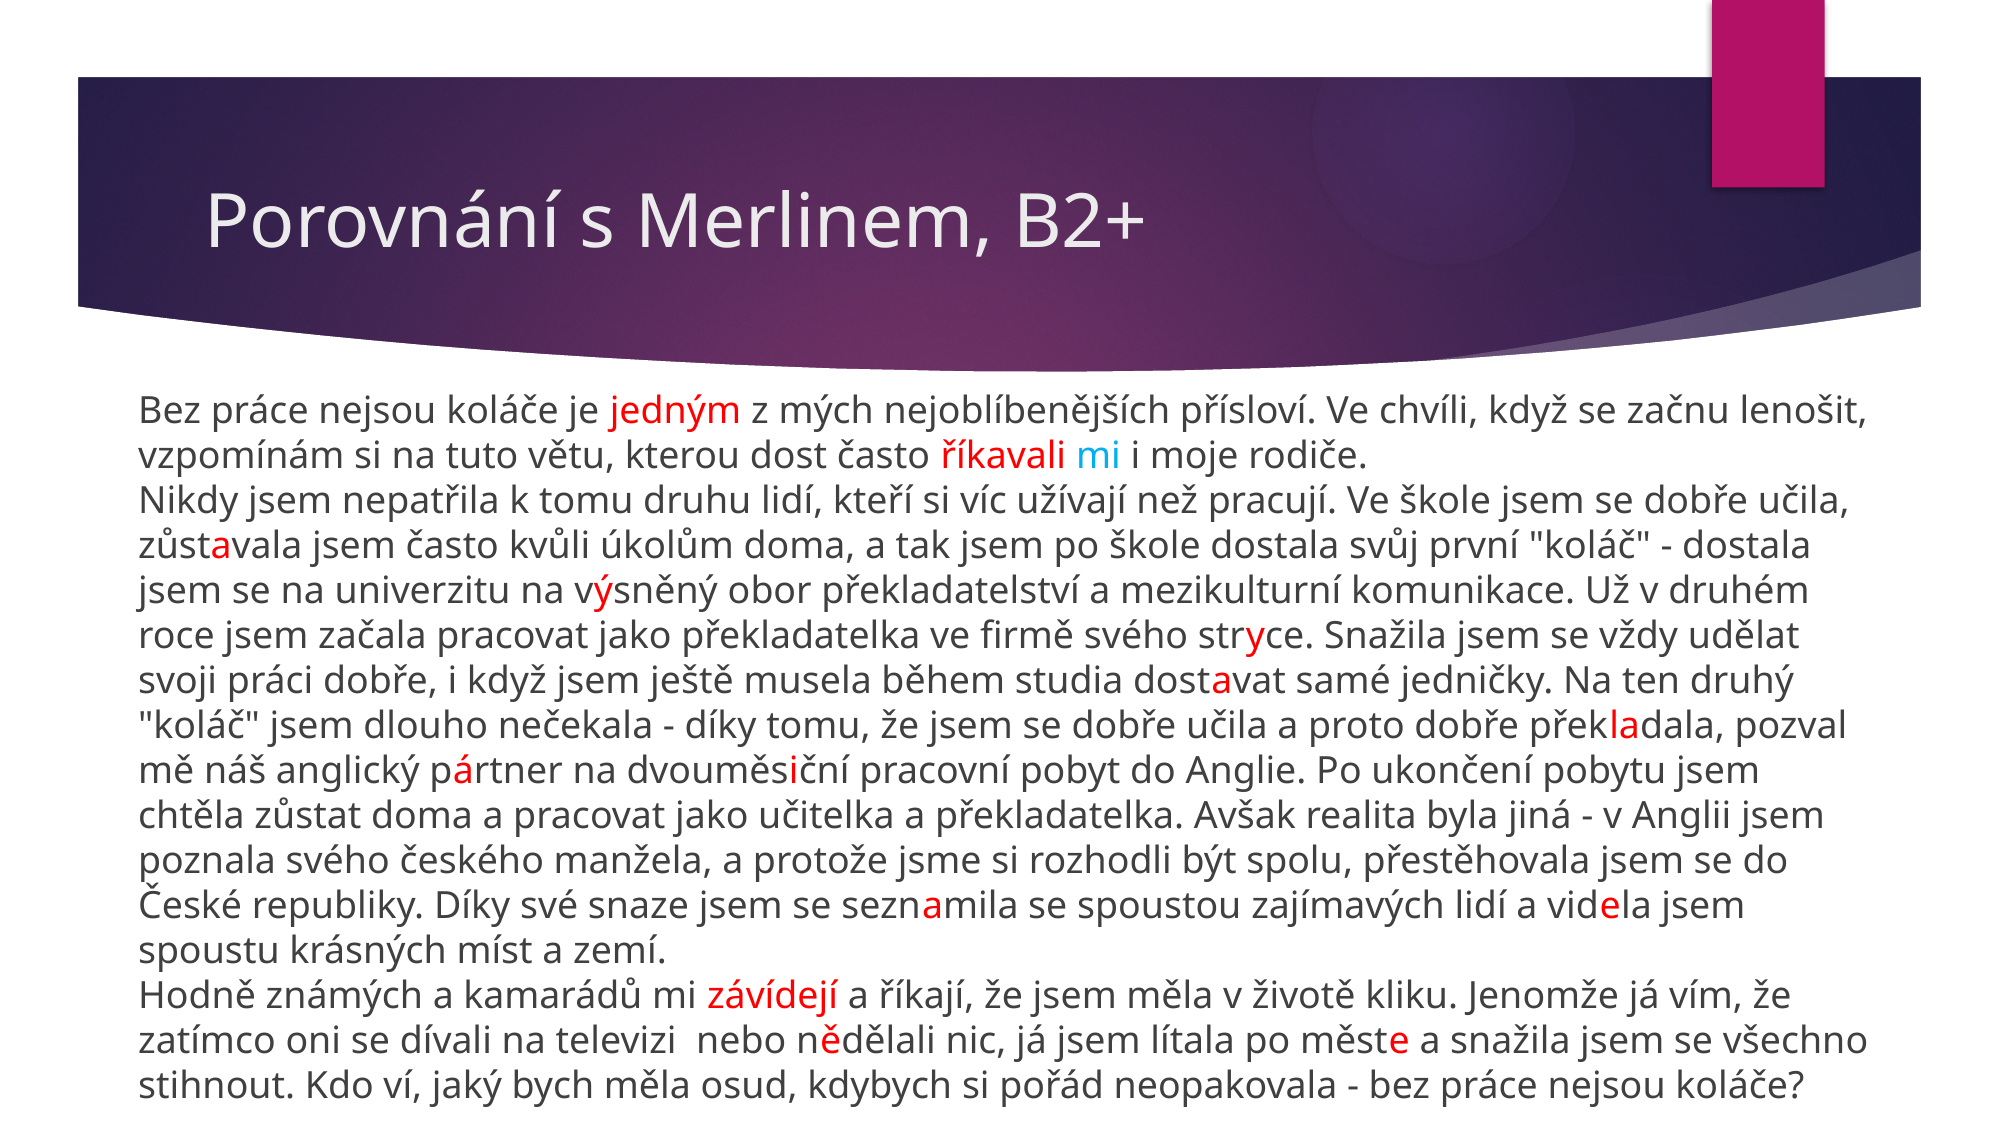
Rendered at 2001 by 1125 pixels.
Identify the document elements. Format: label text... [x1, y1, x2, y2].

title Porovnání s Merlinem, B2+ [189, 159, 1627, 276]
list Bez práce nejsou koláče je jedným z mých nejoblíbenějších přísloví. Ve chvíli, když se začnu lenošit, vzpomínám si na tuto větu, kterou dost často říkavali mi i moje rodiče. Nikdy jsem nepatřila k tomu druhu lidí, kteří si víc užívají než pracují. Ve škole jsem se dobře učila, zůstavala jsem často kvůli úkolům doma, a tak jsem po škole dostala svůj první "koláč" - dostala jsem se na univerzitu na výsněný obor překladatelství a mezikulturní komunikace. Už v druhém roce jsem začala pracovat jako překladatelka ve firmě svého stryce. Snažila jsem se vždy udělat svoji práci dobře, i když jsem ještě musela během studia dostavat samé jedničky. Na ten druhý "koláč" jsem dlouho nečekala - díky tomu, že jsem se dobře učila a proto dobře překladala, pozval mě náš anglický pártner na dvouměsiční pracovní pobyt do Anglie. Po ukončení pobytu jsem chtěla zůstat doma a pracovat jako učitelka a překladatelka. Avšak realita byla jiná - v Anglii jsem poznala svého českého manžela, a protože jsme si rozhodli být spolu, přestěhovala jsem se do České republiky. Díky své snaze jsem se seznamila se spoustou zajímavých lidí a videla jsem spoustu krásných míst a zemí. Hodně známých a kamarádů mi závídejí a říkají, že jsem měla v životě kliku. Jenomže já vím, že zatímco oni se dívali na televizi nebo nědělali nic, já jsem lítala po měste a snažila jsem se všechno stihnout. Kdo ví, jaký bych měla osud, kdybych si pořád neopakovala - bez práce nejsou koláče? [123, 378, 1890, 1125]
